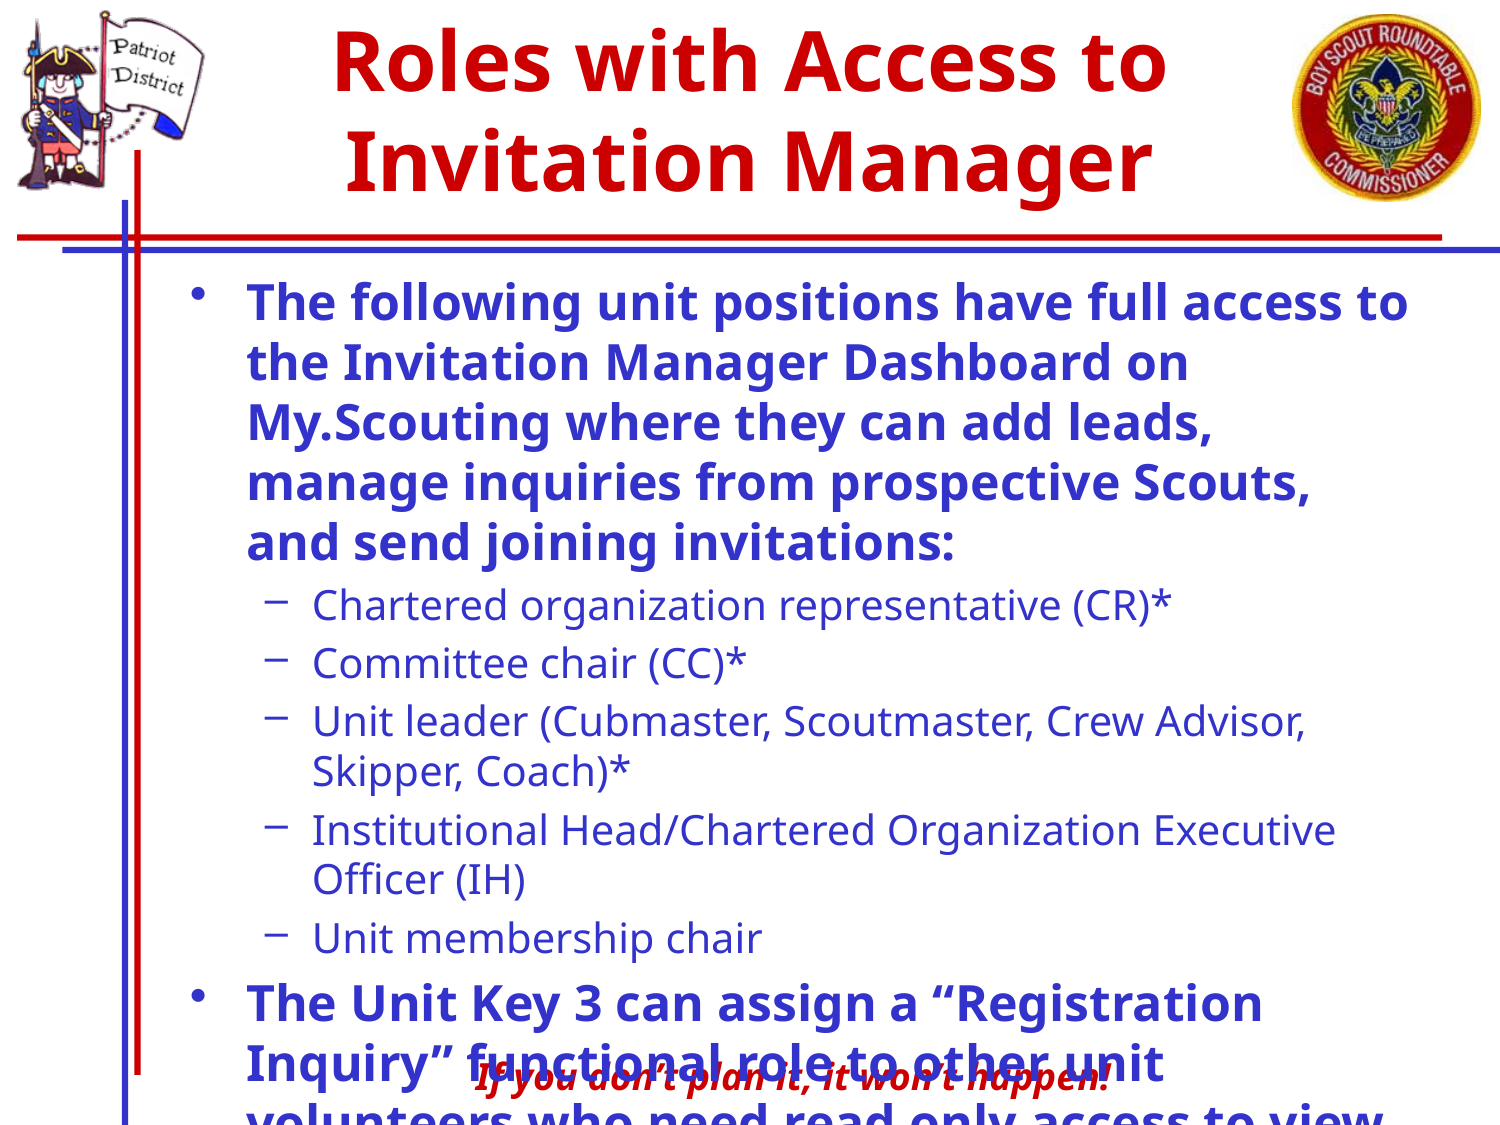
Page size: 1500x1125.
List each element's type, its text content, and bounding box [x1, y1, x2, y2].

list The following unit positions have full access to the Invitation Manager Dashboard on My.Scouting where they can add leads, manage inquiries from prospective Scouts, and send joining invitations: Chartered organization representative (CR)* Committee chair (CC)* Unit leader (Cubmaster, Scoutmaster, Crew Advisor, Skipper, Coach)* Institutional Head/Chartered Organization Executive Officer (IH) Unit membership chair The Unit Key 3 can assign a “Registration Inquiry” functional role to other unit volunteers who need read only access to view lead status and submitted requests. [174, 262, 1426, 1001]
title Roles with Access to Invitation Manager [249, 14, 1251, 203]
picture [3, 3, 217, 199]
picture [1292, 14, 1481, 202]
